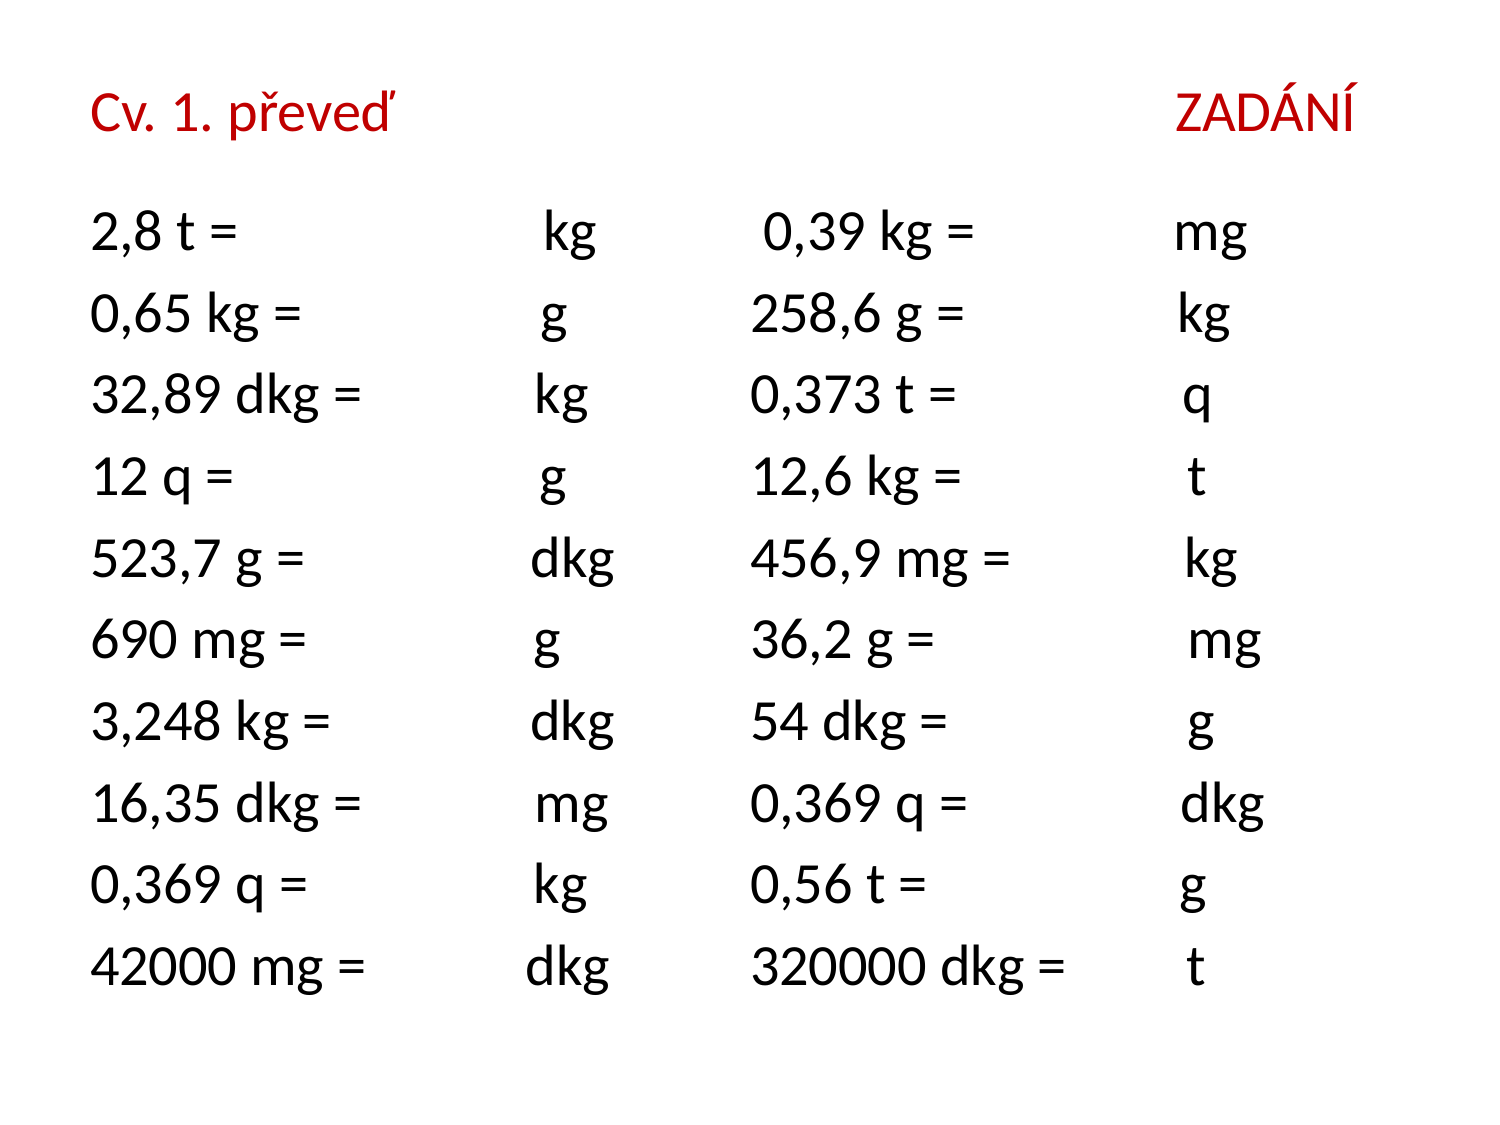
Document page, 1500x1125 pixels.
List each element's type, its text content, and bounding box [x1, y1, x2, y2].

title Cv. 1. převeď ZADÁNÍ [75, 54, 1425, 161]
list 2,8 t = kg 0,65 kg = g 32,89 dkg = kg 12 q = g 523,7 g = dkg 690 mg = g 3,248 kg = dkg 16,35 dkg = mg 0,369 q = kg 42000 mg = dkg 0,39 kg = mg 258,6 g = kg 0,373 t = q 12,6 kg = t 456,9 mg = kg 36,2 g = mg 54 dkg = g 0,369 q = dkg 0,56 t = g 320000 dkg = t [75, 184, 1425, 1047]
